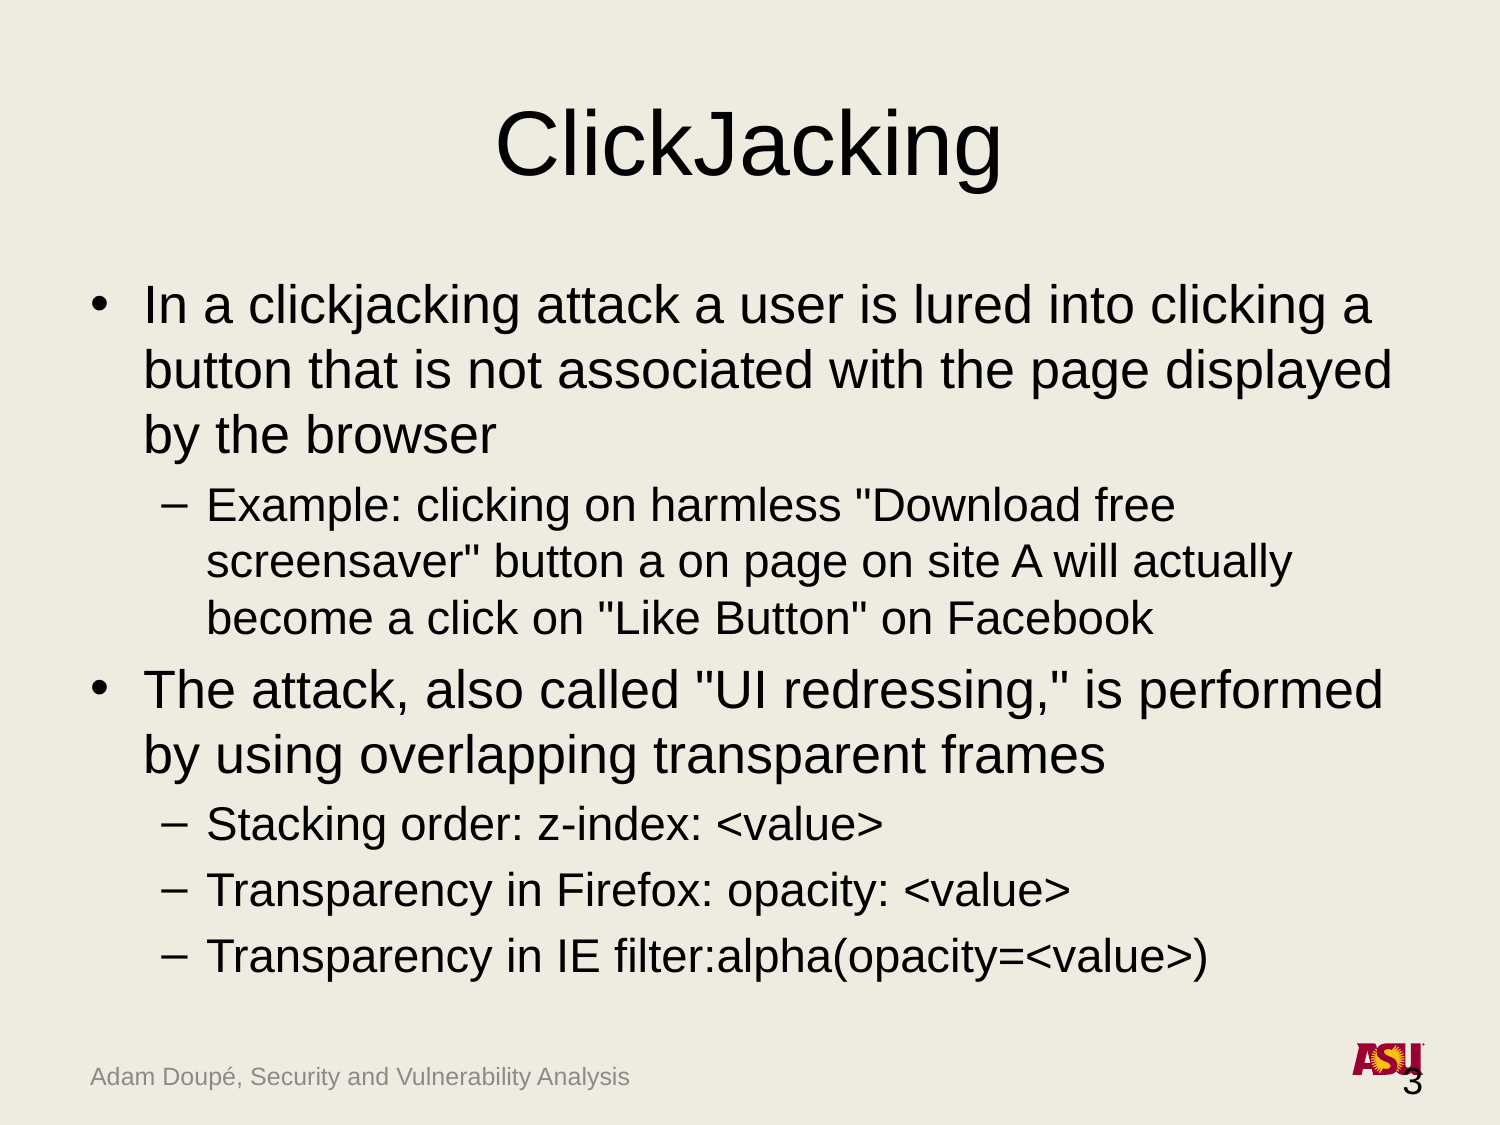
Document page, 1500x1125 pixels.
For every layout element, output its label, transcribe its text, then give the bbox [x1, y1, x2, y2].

title ClickJacking [75, 45, 1425, 233]
list In a clickjacking attack a user is lured into clicking a button that is not associated with the page displayed by the browser Example: clicking on harmless "Download free screensaver" button a on page on site A will actually become a click on "Like Button" on Facebook The attack, also called "UI redressing," is performed by using overlapping transparent frames Stacking order: z-index: <value> Transparency in Firefox: opacity: <value> Transparency in IE filter:alpha(opacity=<value>) [75, 262, 1425, 1005]
slide_number 3 [1387, 1050, 1500, 1125]
